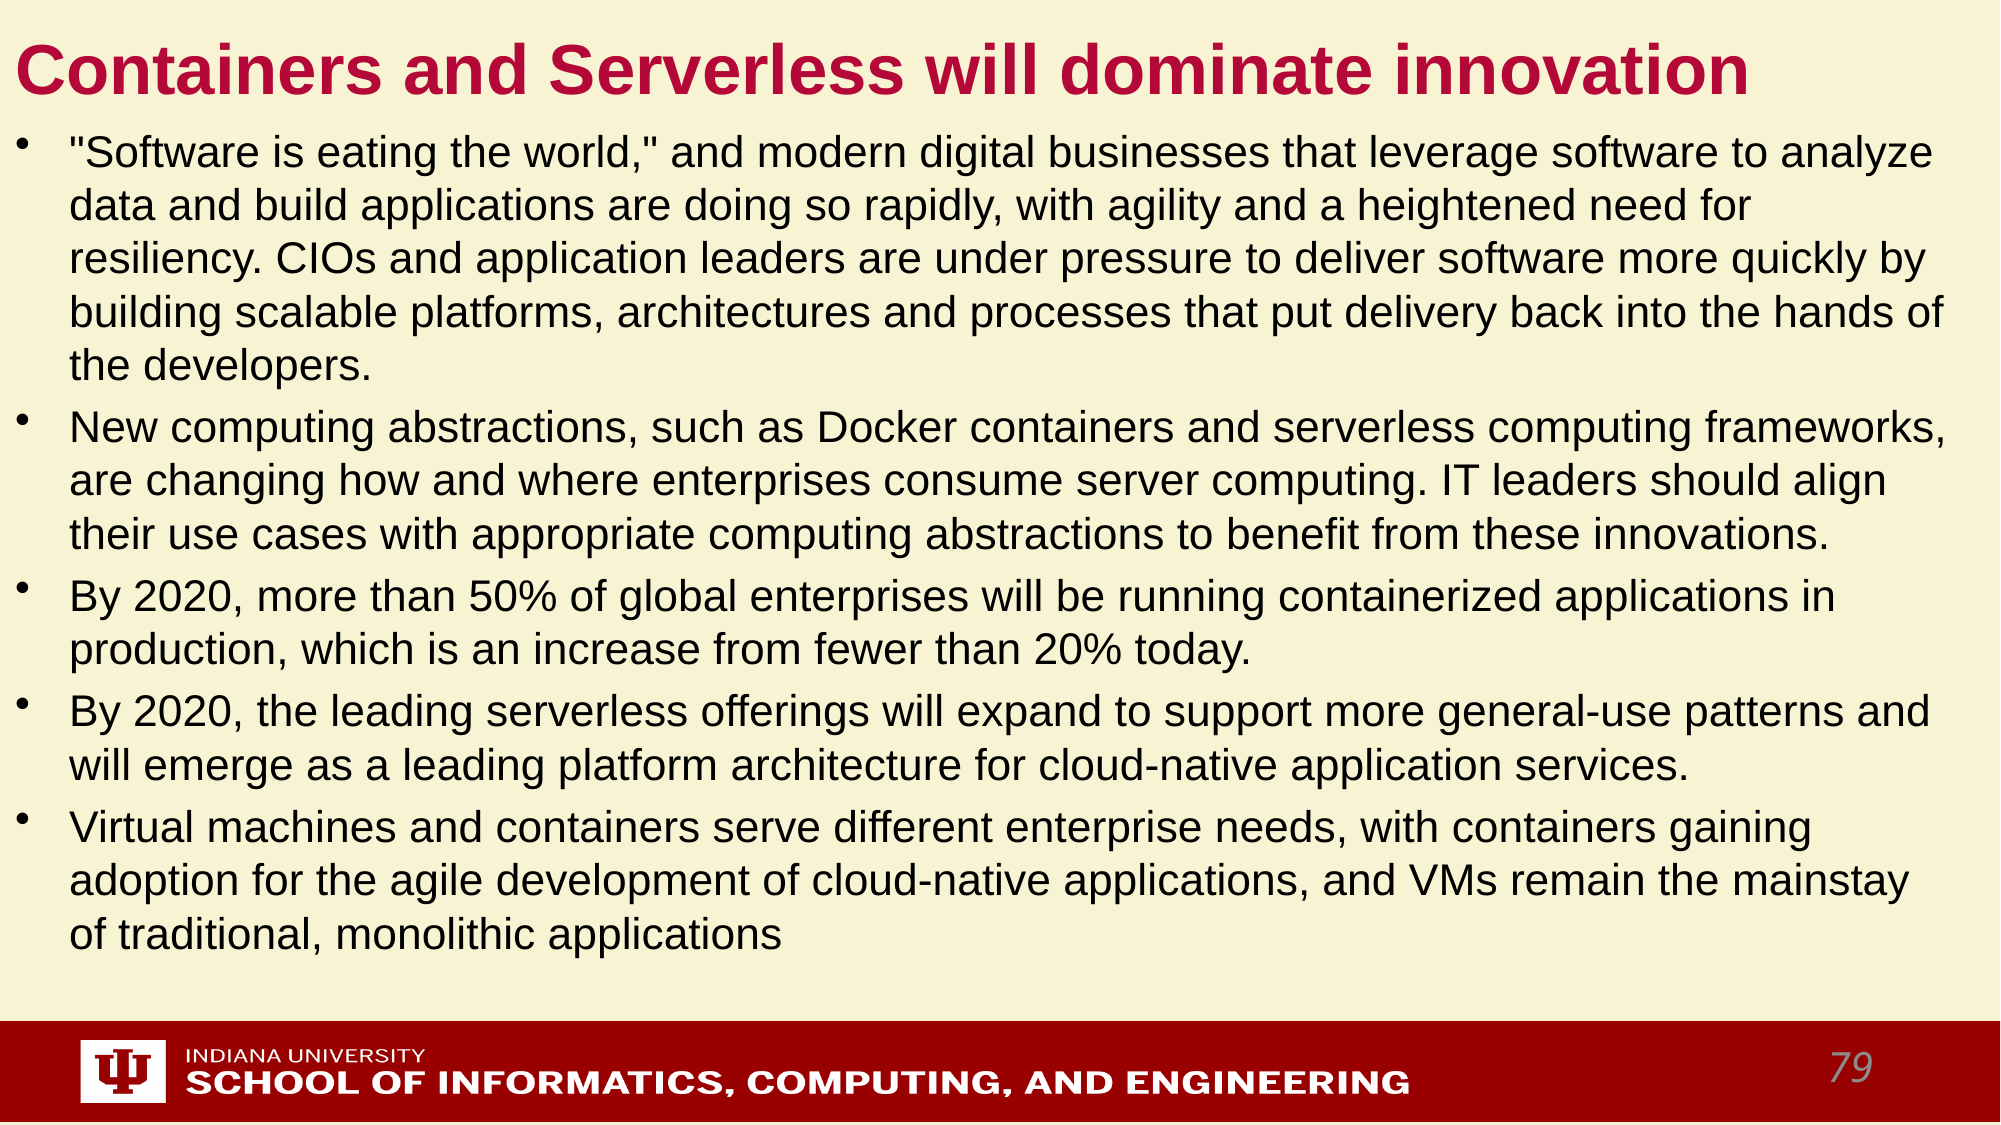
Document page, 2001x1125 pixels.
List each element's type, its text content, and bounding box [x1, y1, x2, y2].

title Containers and Serverless will dominate innovation [0, 3, 1989, 130]
slide_number 79 [1812, 1033, 1957, 1082]
picture [0, 1021, 2001, 1122]
list "Software is eating the world," and modern digital businesses that leverage software to analyze data and build applications are doing so rapidly, with agility and a heightened need for resiliency. CIOs and application leaders are under pressure to deliver software more quickly by building scalable platforms, architectures and processes that put delivery back into the hands of the developers. New computing abstractions, such as Docker containers and serverless computing frameworks, are changing how and where enterprises consume server computing. IT leaders should align their use cases with appropriate computing abstractions to benefit from these innovations. By 2020, more than 50% of global enterprises will be running containerized applications in production, which is an increase from fewer than 20% today. By 2020, the leading serverless offerings will expand to support more general-use patterns and will emerge as a leading platform architecture for cloud-native application services. Virtual machines and containers serve different enterprise needs, with containers gaining adoption for the agile development of cloud-native applications, and VMs remain the mainstay of traditional, monolithic applications [0, 115, 1974, 1018]
